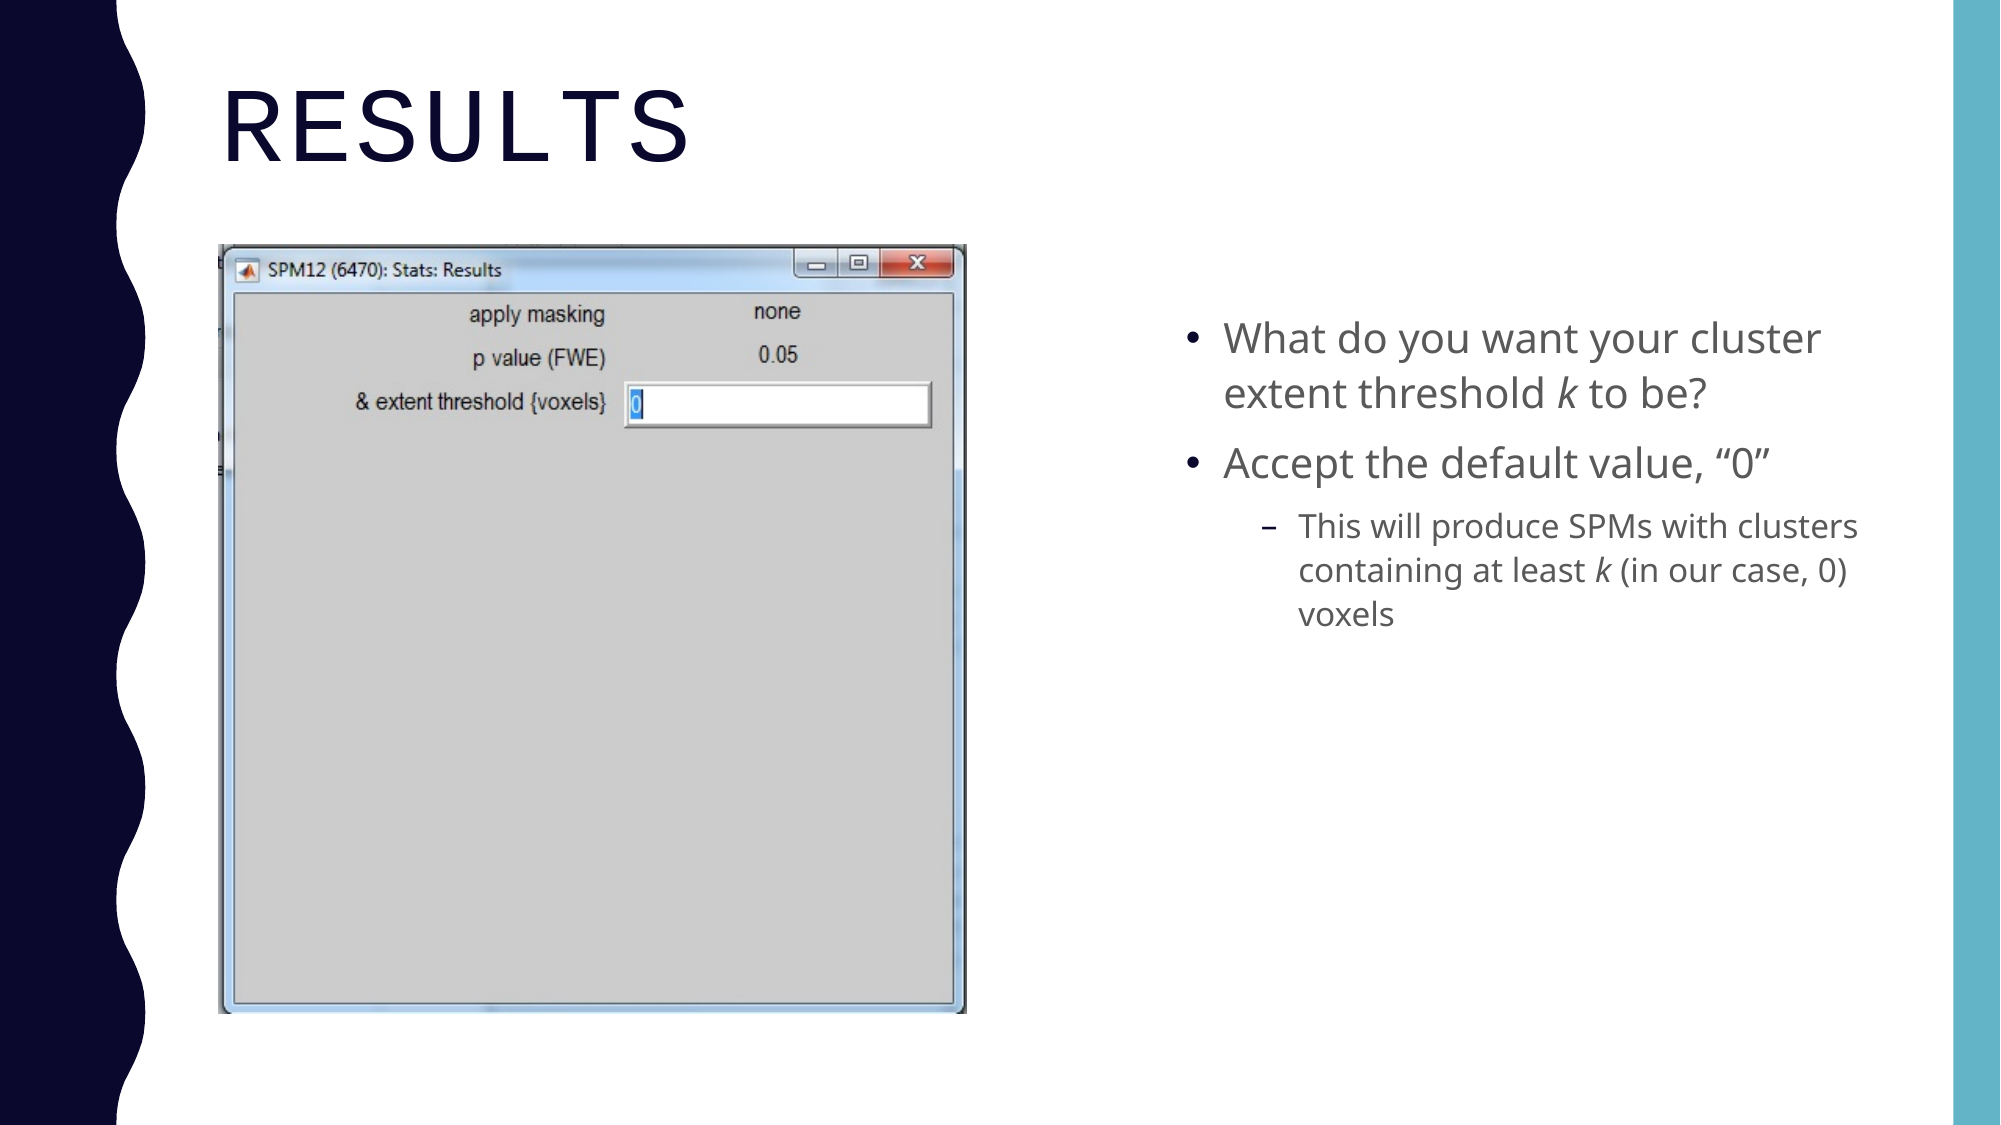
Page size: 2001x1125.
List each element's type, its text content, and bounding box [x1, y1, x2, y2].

picture [218, 244, 967, 1014]
title RESULTS [205, 62, 1875, 308]
list What do you want your cluster extent threshold k to be? Accept the default value, “0” This will produce SPMs with clusters containing at least k (in our case, 0) voxels [1170, 299, 1901, 1014]
